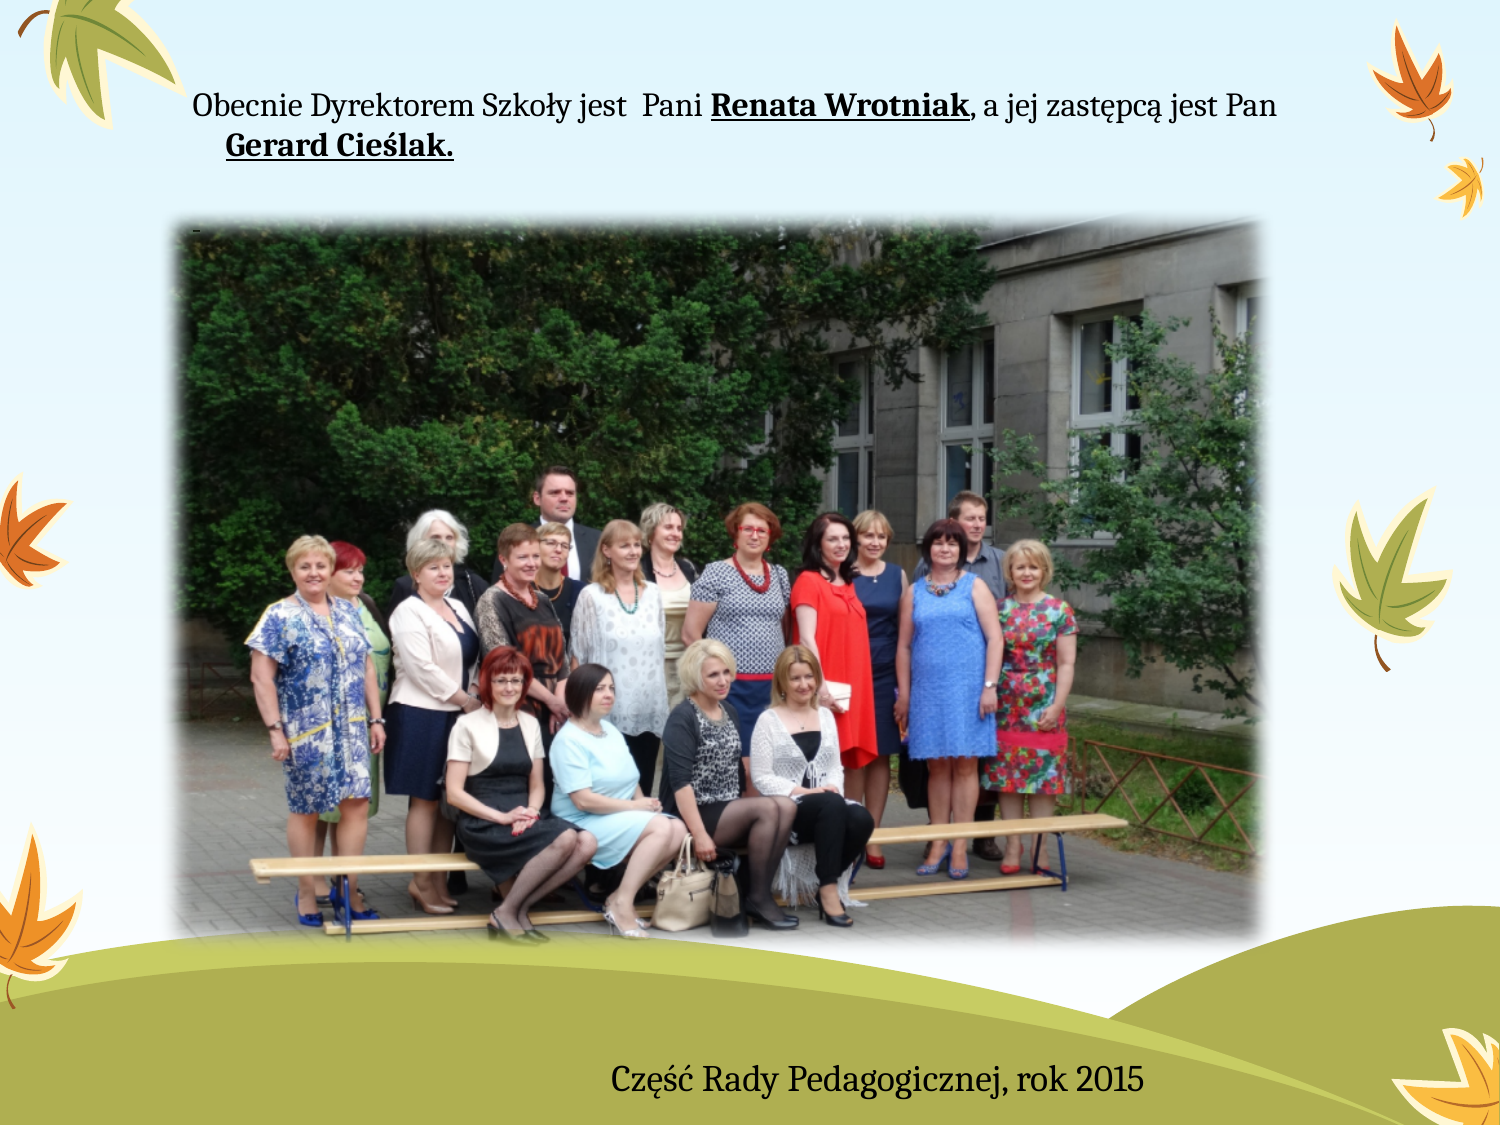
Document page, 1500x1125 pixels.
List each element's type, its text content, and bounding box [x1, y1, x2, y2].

list Obecnie Dyrektorem Szkoły jest Pani Renata Wrotniak, a jej zastępcą jest Pan Gerard Cieślak. [171, 75, 1373, 244]
text_box Część Rady Pedagogicznej, rok 2015 [596, 1046, 1247, 1107]
picture [159, 208, 1276, 956]
